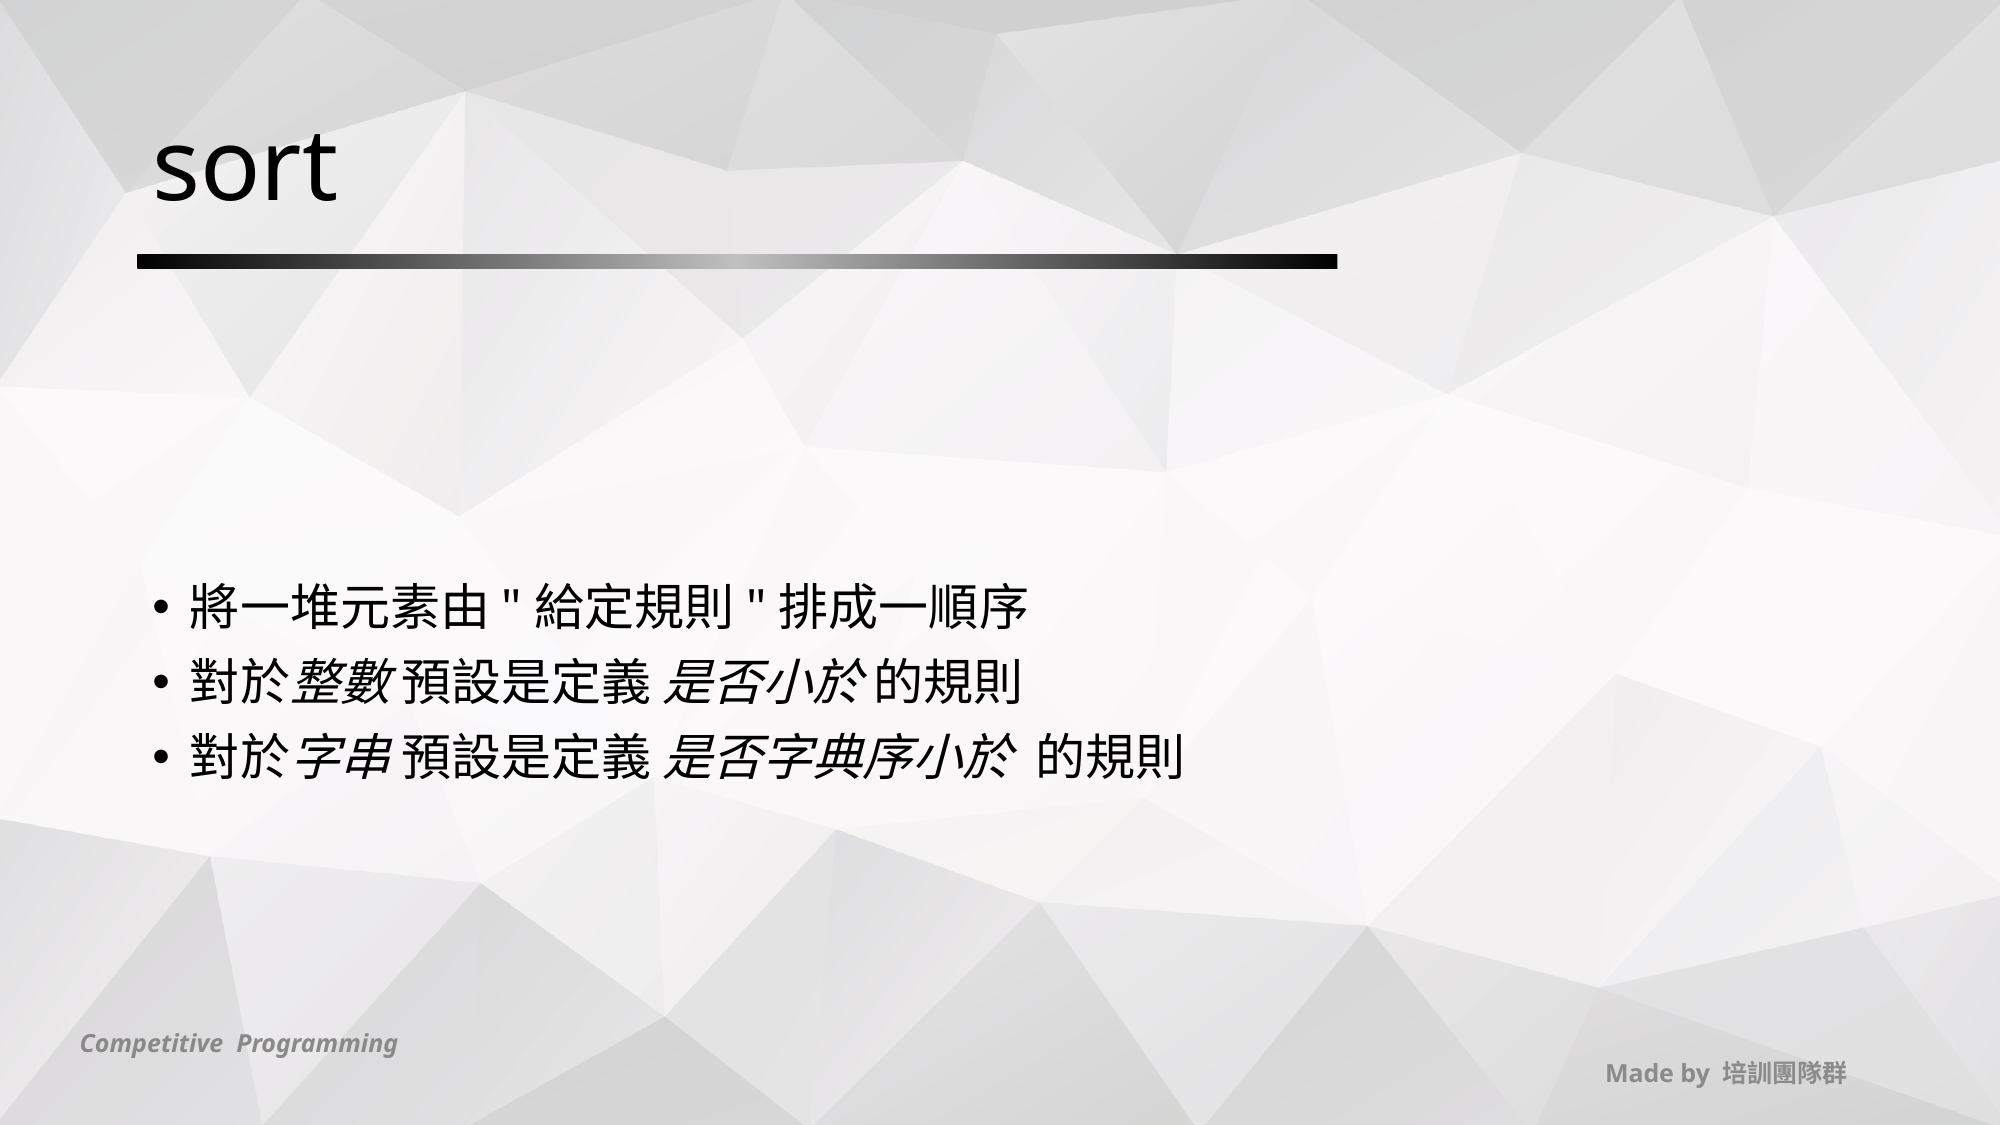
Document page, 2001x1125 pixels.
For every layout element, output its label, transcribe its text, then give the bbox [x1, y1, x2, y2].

picture [0, 0, 2000, 1125]
title sort [137, 59, 1863, 278]
list 將一堆元素由"給定規則"排成一順序 對於整數 預設是定義 是否小於 的規則 對於字串 預設是定義 是否字典序小於 的規則 [137, 575, 1863, 1014]
